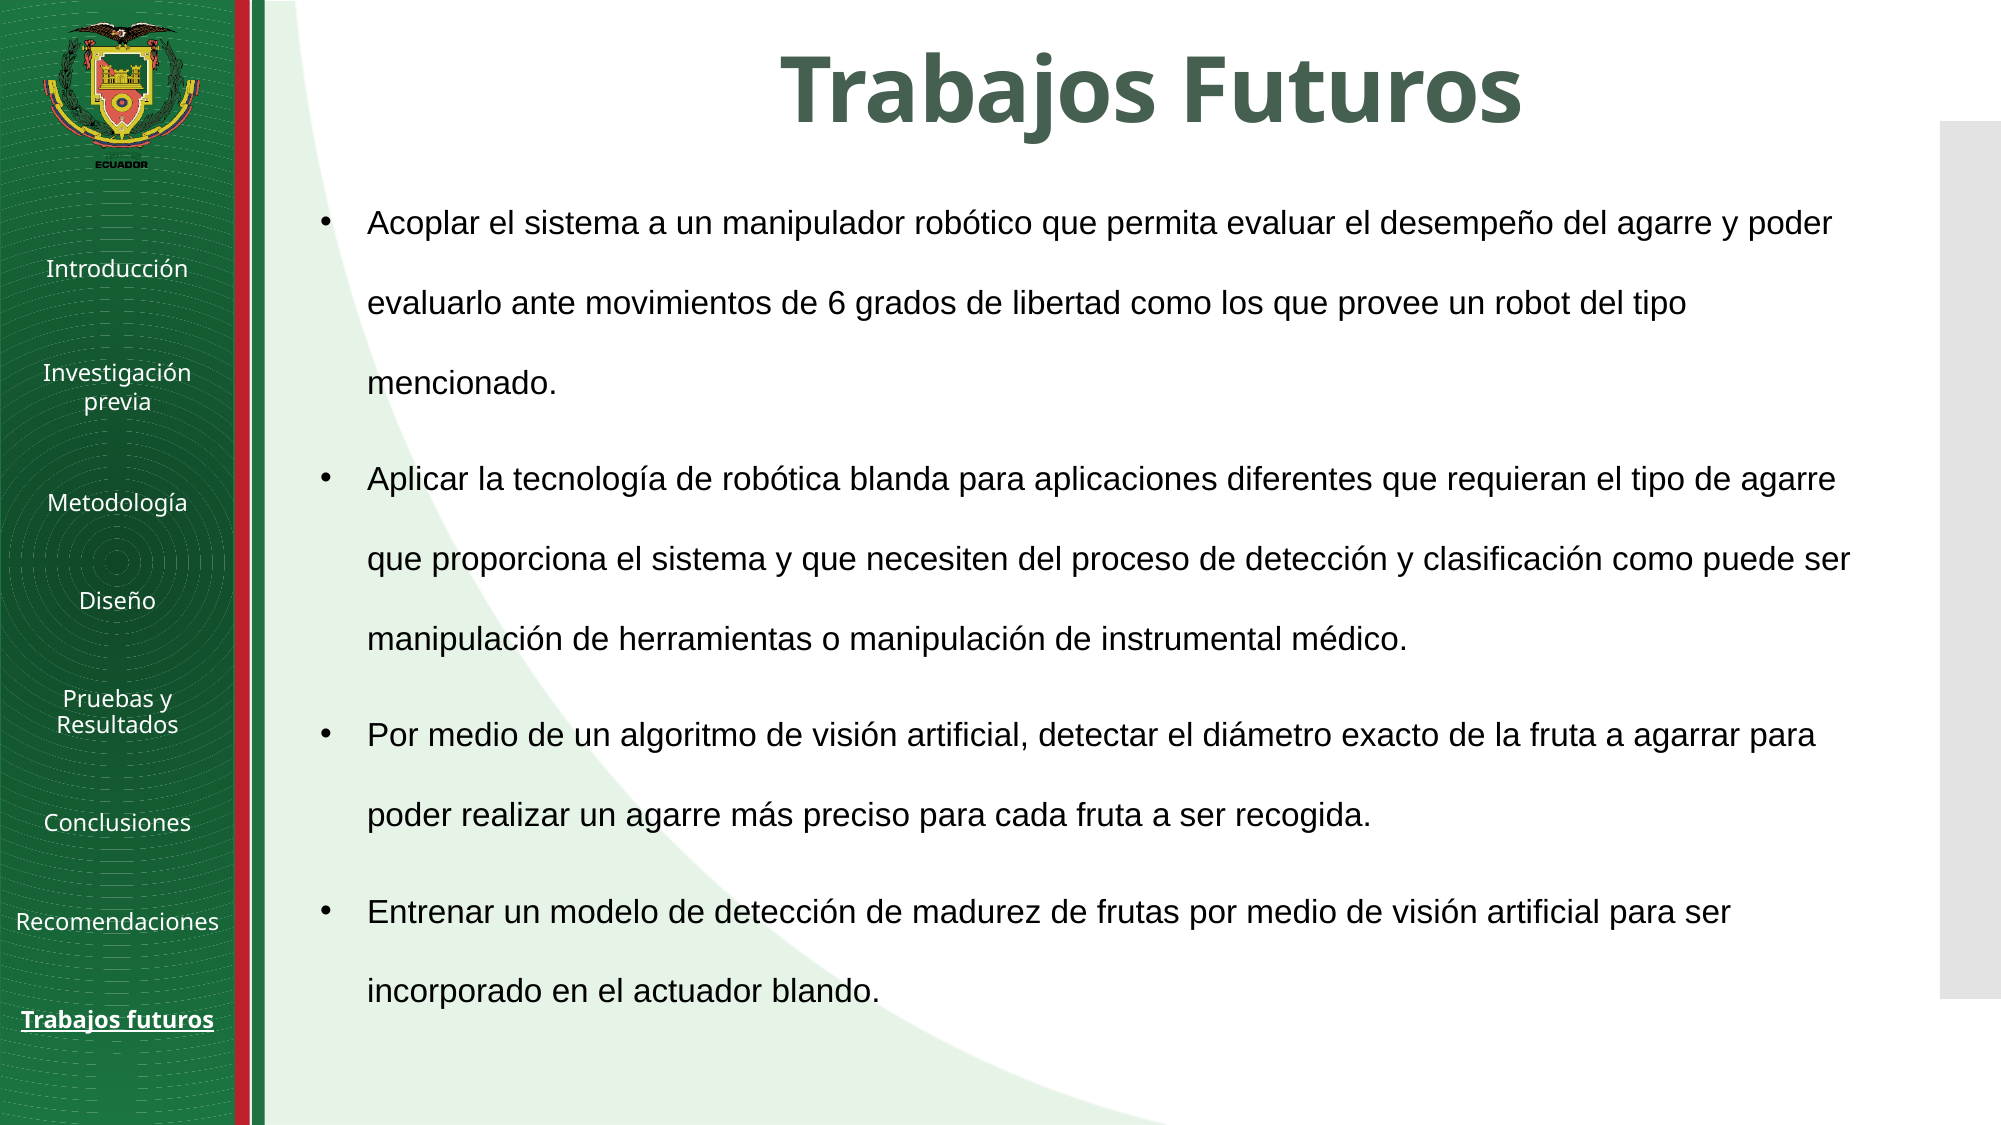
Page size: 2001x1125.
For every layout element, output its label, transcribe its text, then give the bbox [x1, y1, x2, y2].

text_box Acoplar el sistema a un manipulador robótico que permita evaluar el desempeño del agarre y poder evaluarlo ante movimientos de 6 grados de libertad como los que provee un robot del tipo mencionado. Aplicar la tecnología de robótica blanda para aplicaciones diferentes que requieran el tipo de agarre que proporciona el sistema y que necesiten del proceso de detección y clasificación como puede ser manipulación de herramientas o manipulación de instrumental médico. Por medio de un algoritmo de visión artificial, detectar el diámetro exacto de la fruta a agarrar para poder realizar un agarre más preciso para cada fruta a ser recogida. Entrenar un modelo de detección de madurez de frutas por medio de visión artificial para ser incorporado en el actuador blando. [305, 153, 1899, 1017]
picture [265, 2, 1181, 1124]
title Trabajos Futuros [551, 31, 1752, 153]
text_box Introducción Investigación previa Metodología Diseño Pruebas y Resultados Conclusiones Recomendaciones Trabajos futuros [0, 246, 236, 1064]
picture [43, 22, 206, 168]
